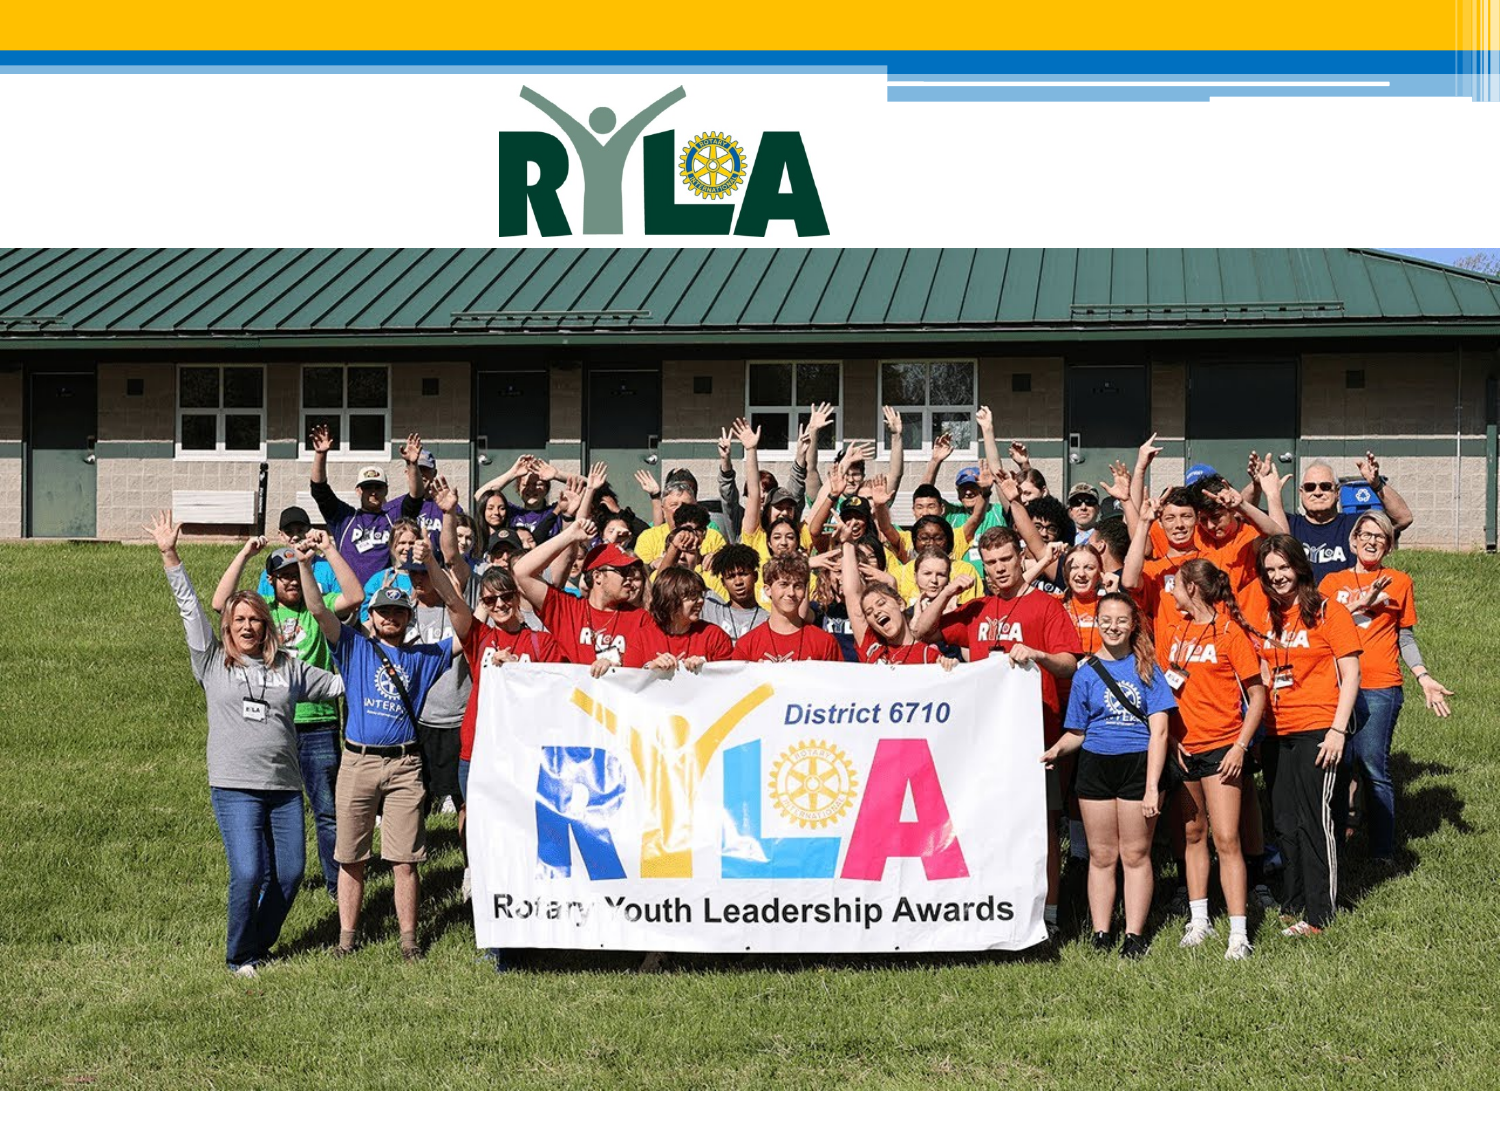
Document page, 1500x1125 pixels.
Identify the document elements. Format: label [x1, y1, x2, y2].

picture [499, 85, 830, 237]
text_box [0, 247, 1500, 1092]
